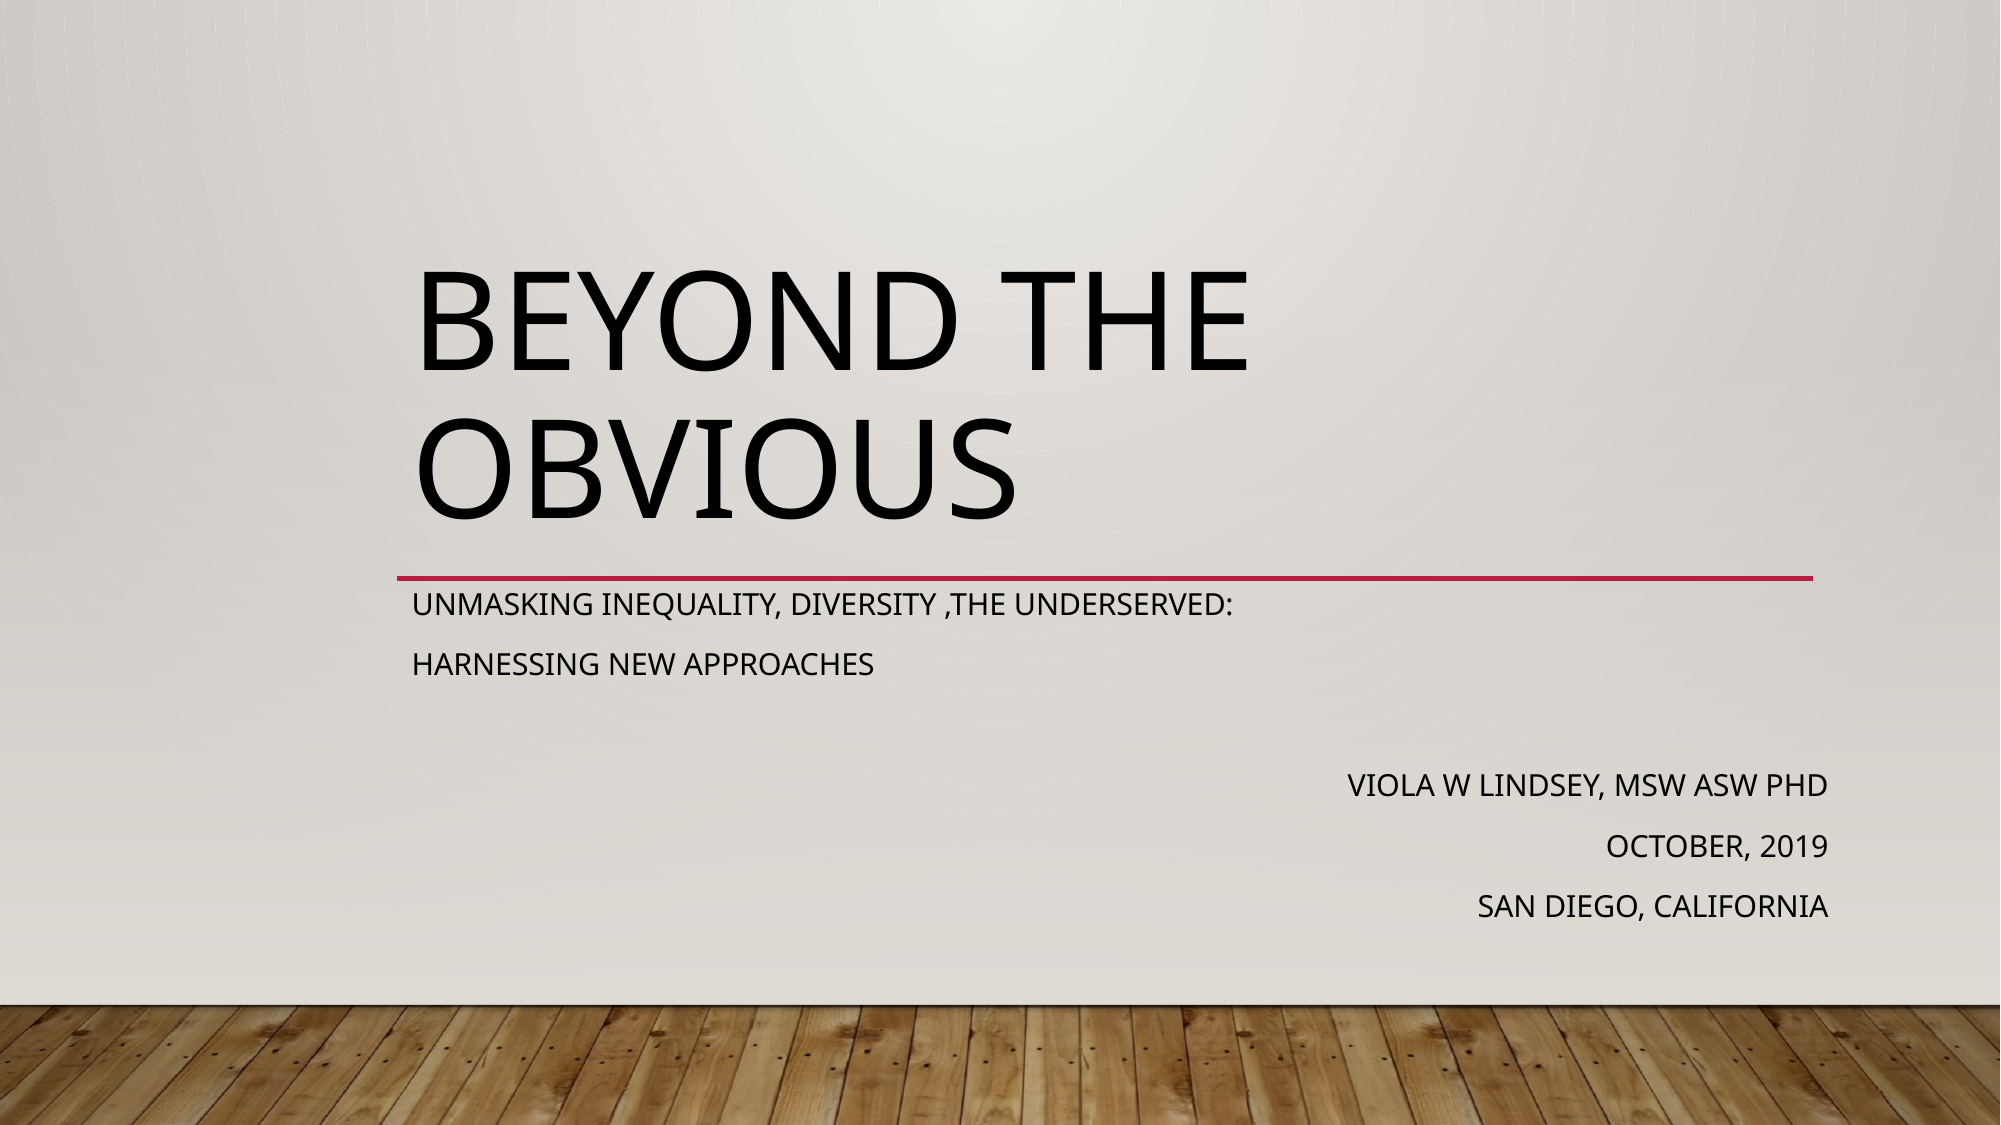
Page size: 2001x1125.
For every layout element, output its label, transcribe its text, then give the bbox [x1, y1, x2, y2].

subtitle Unmasking Inequality, Diversity ,the Underserved: Harnessing New Approaches Viola W Lindsey, MSW ASW PhD October, 2019 San Diego, California [396, 562, 1844, 941]
title Beyond the Obvious [396, 131, 1814, 549]
picture [0, 1005, 2000, 1125]
